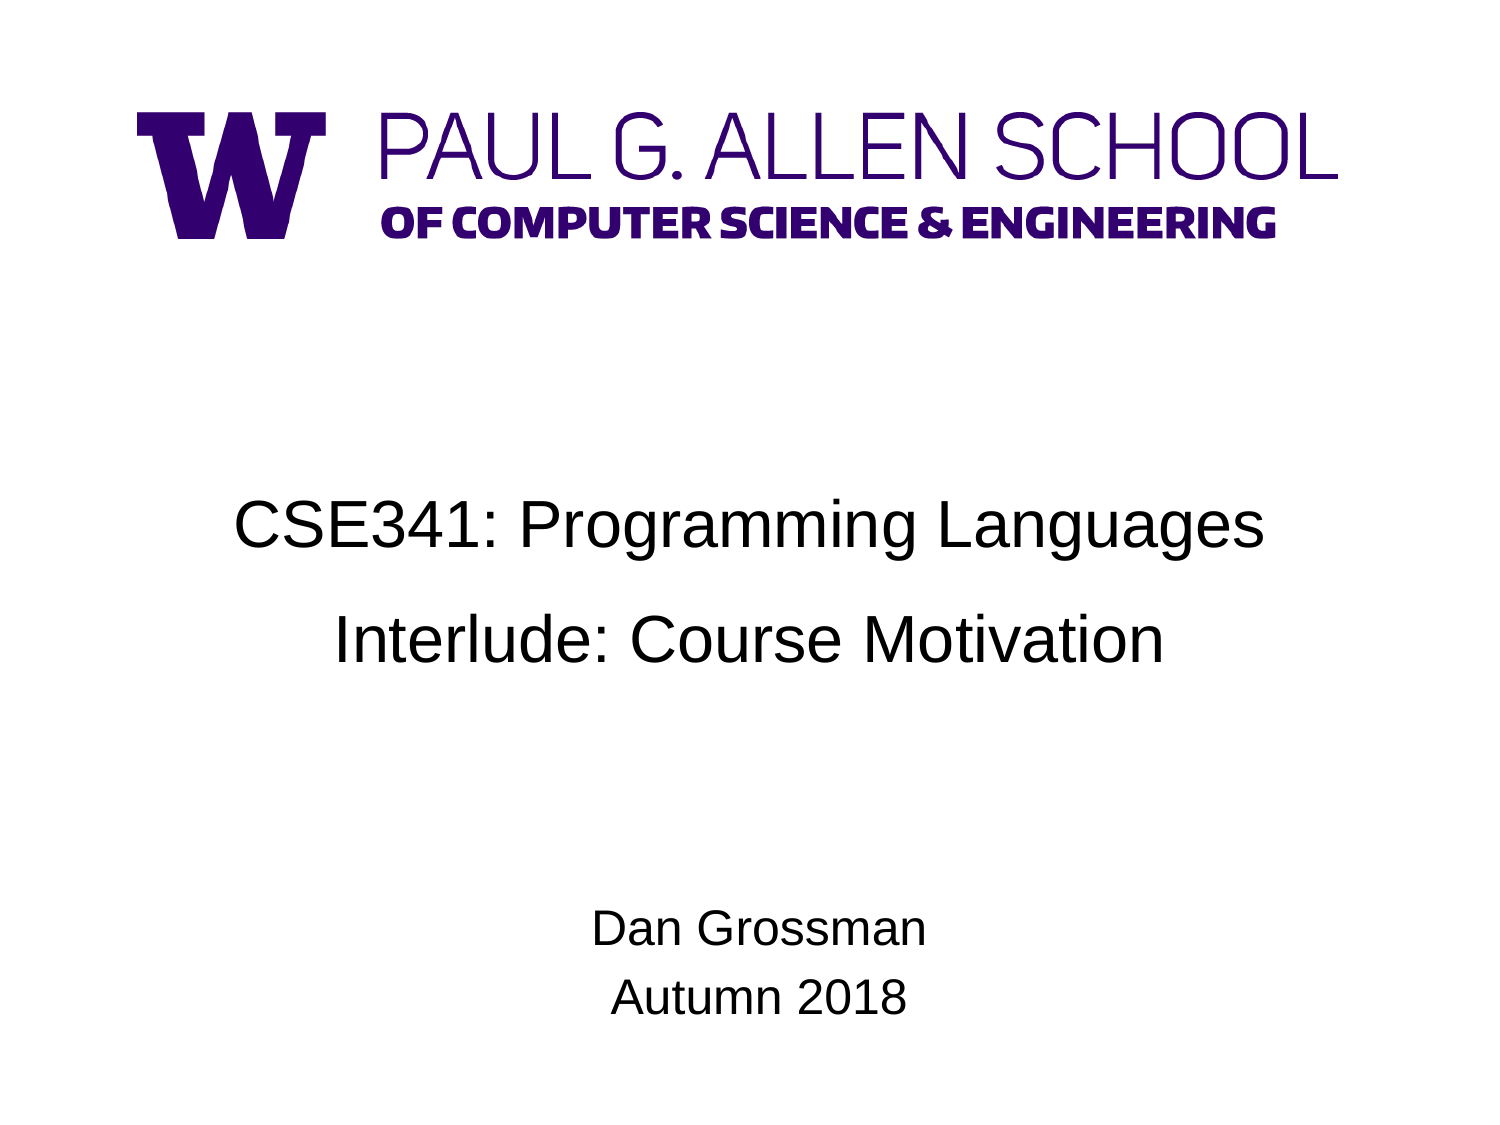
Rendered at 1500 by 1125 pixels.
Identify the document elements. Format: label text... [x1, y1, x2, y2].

title CSE341: Programming Languages Interlude: Course Motivation [112, 437, 1388, 801]
picture [137, 112, 1338, 240]
subtitle Dan Grossman Autumn 2018 [215, 887, 1304, 1088]
